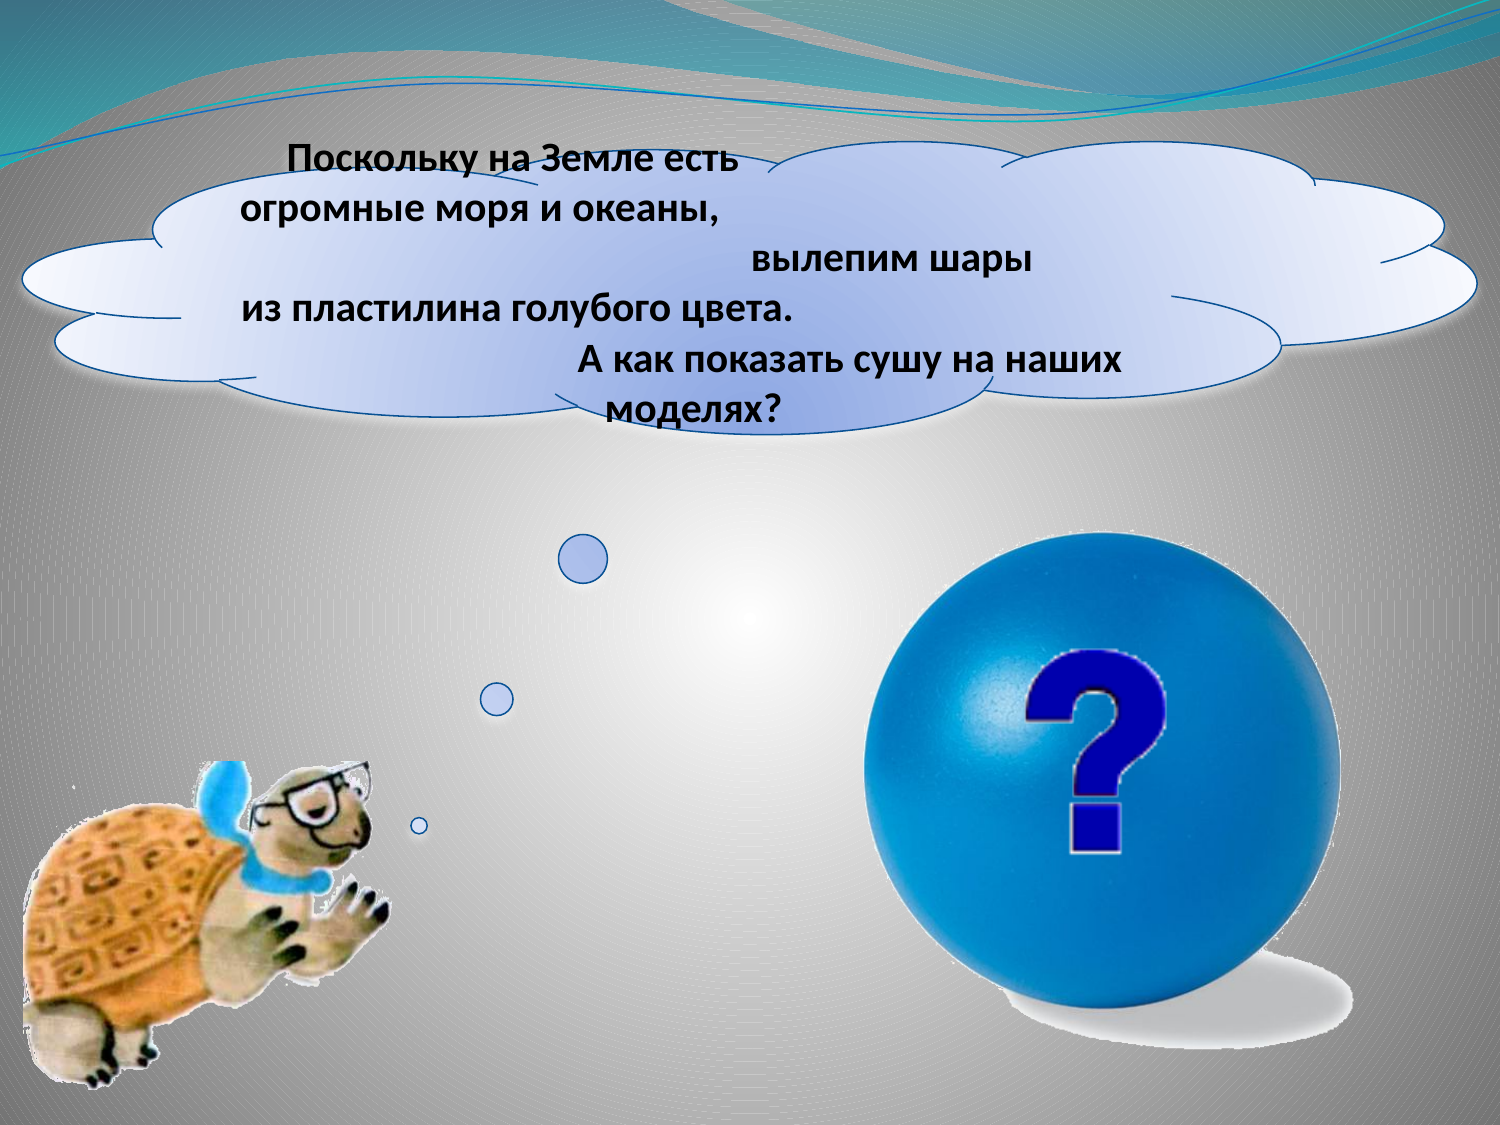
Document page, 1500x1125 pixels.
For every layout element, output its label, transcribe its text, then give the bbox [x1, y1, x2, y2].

text_box Поскольку на Земле есть огромные моря и океаны, вылепим шары из пластилина голубого цвета. А как показать сушу на наших моделях? [21, 140, 1478, 436]
picture [835, 491, 1500, 1125]
text_box Поскольку на Земле есть огромные моря и океаны, вылепим шары из пластилина голубого цвета. А как показать сушу на наших моделях? [557, 533, 609, 585]
picture [23, 761, 399, 1098]
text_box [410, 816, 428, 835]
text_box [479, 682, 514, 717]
